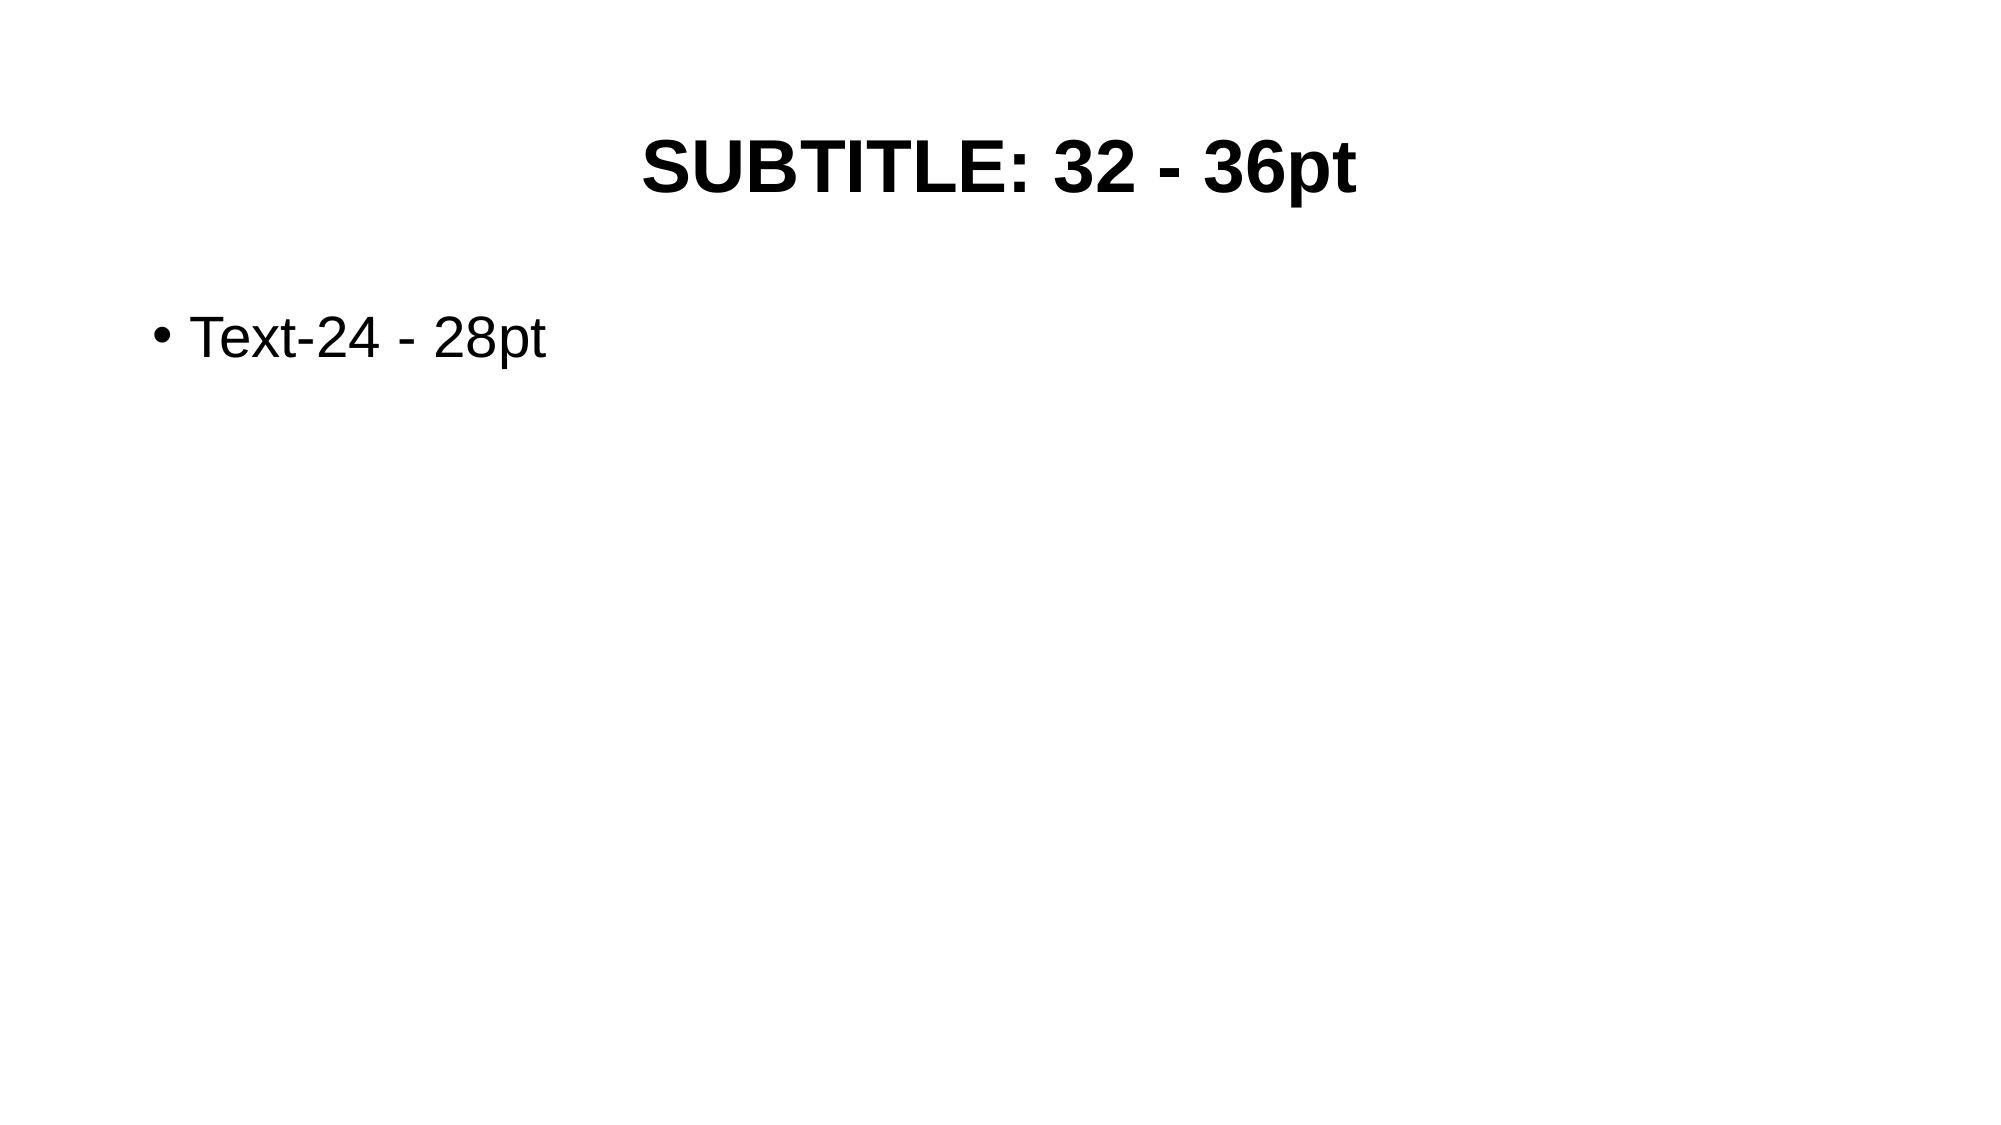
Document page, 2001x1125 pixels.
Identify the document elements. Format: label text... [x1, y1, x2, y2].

list Text-24 - 28pt [137, 299, 1863, 1014]
title SUBTITLE: 32 - 36pt [137, 59, 1863, 278]
